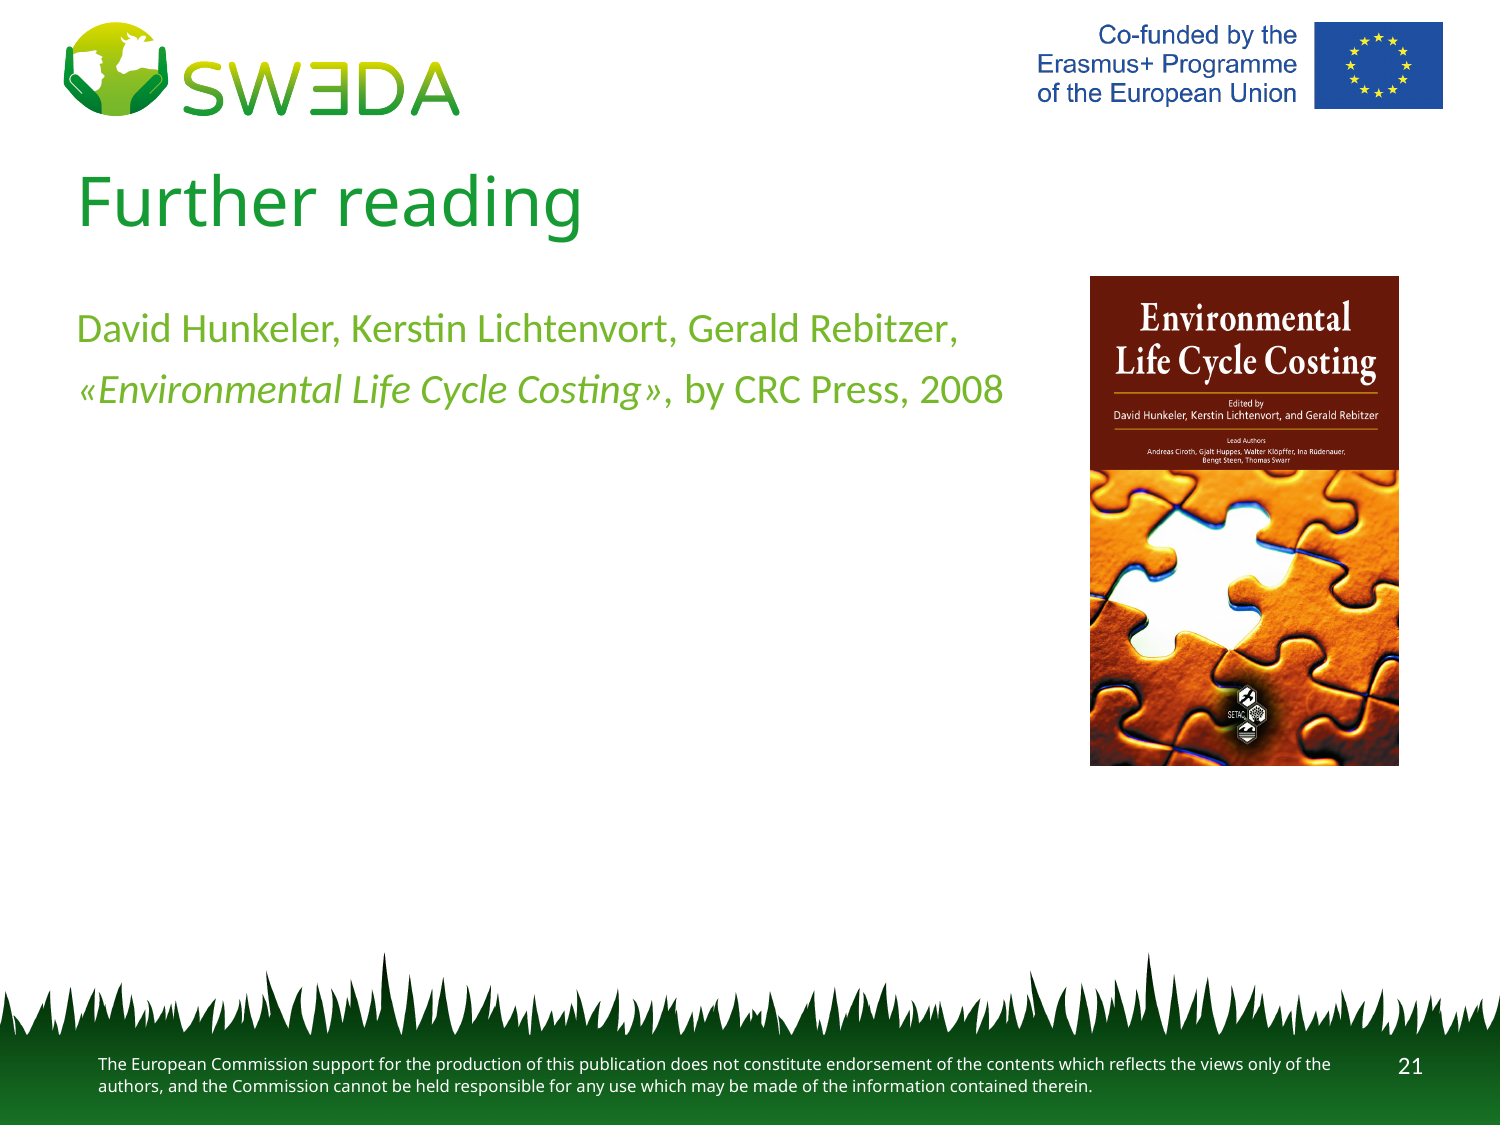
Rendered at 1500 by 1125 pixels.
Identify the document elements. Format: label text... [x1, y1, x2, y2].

title Further reading [61, 131, 1439, 278]
picture [0, 825, 1500, 1125]
slide_number 21 [1358, 1035, 1439, 1096]
picture [50, 19, 462, 118]
picture [1090, 276, 1399, 766]
list David Hunkeler, Kerstin Lichtenvort, Gerald Rebitzer, «Environmental Life Cycle Costing», by CRC Press, 2008 [61, 299, 1439, 1013]
picture [1038, 22, 1443, 109]
